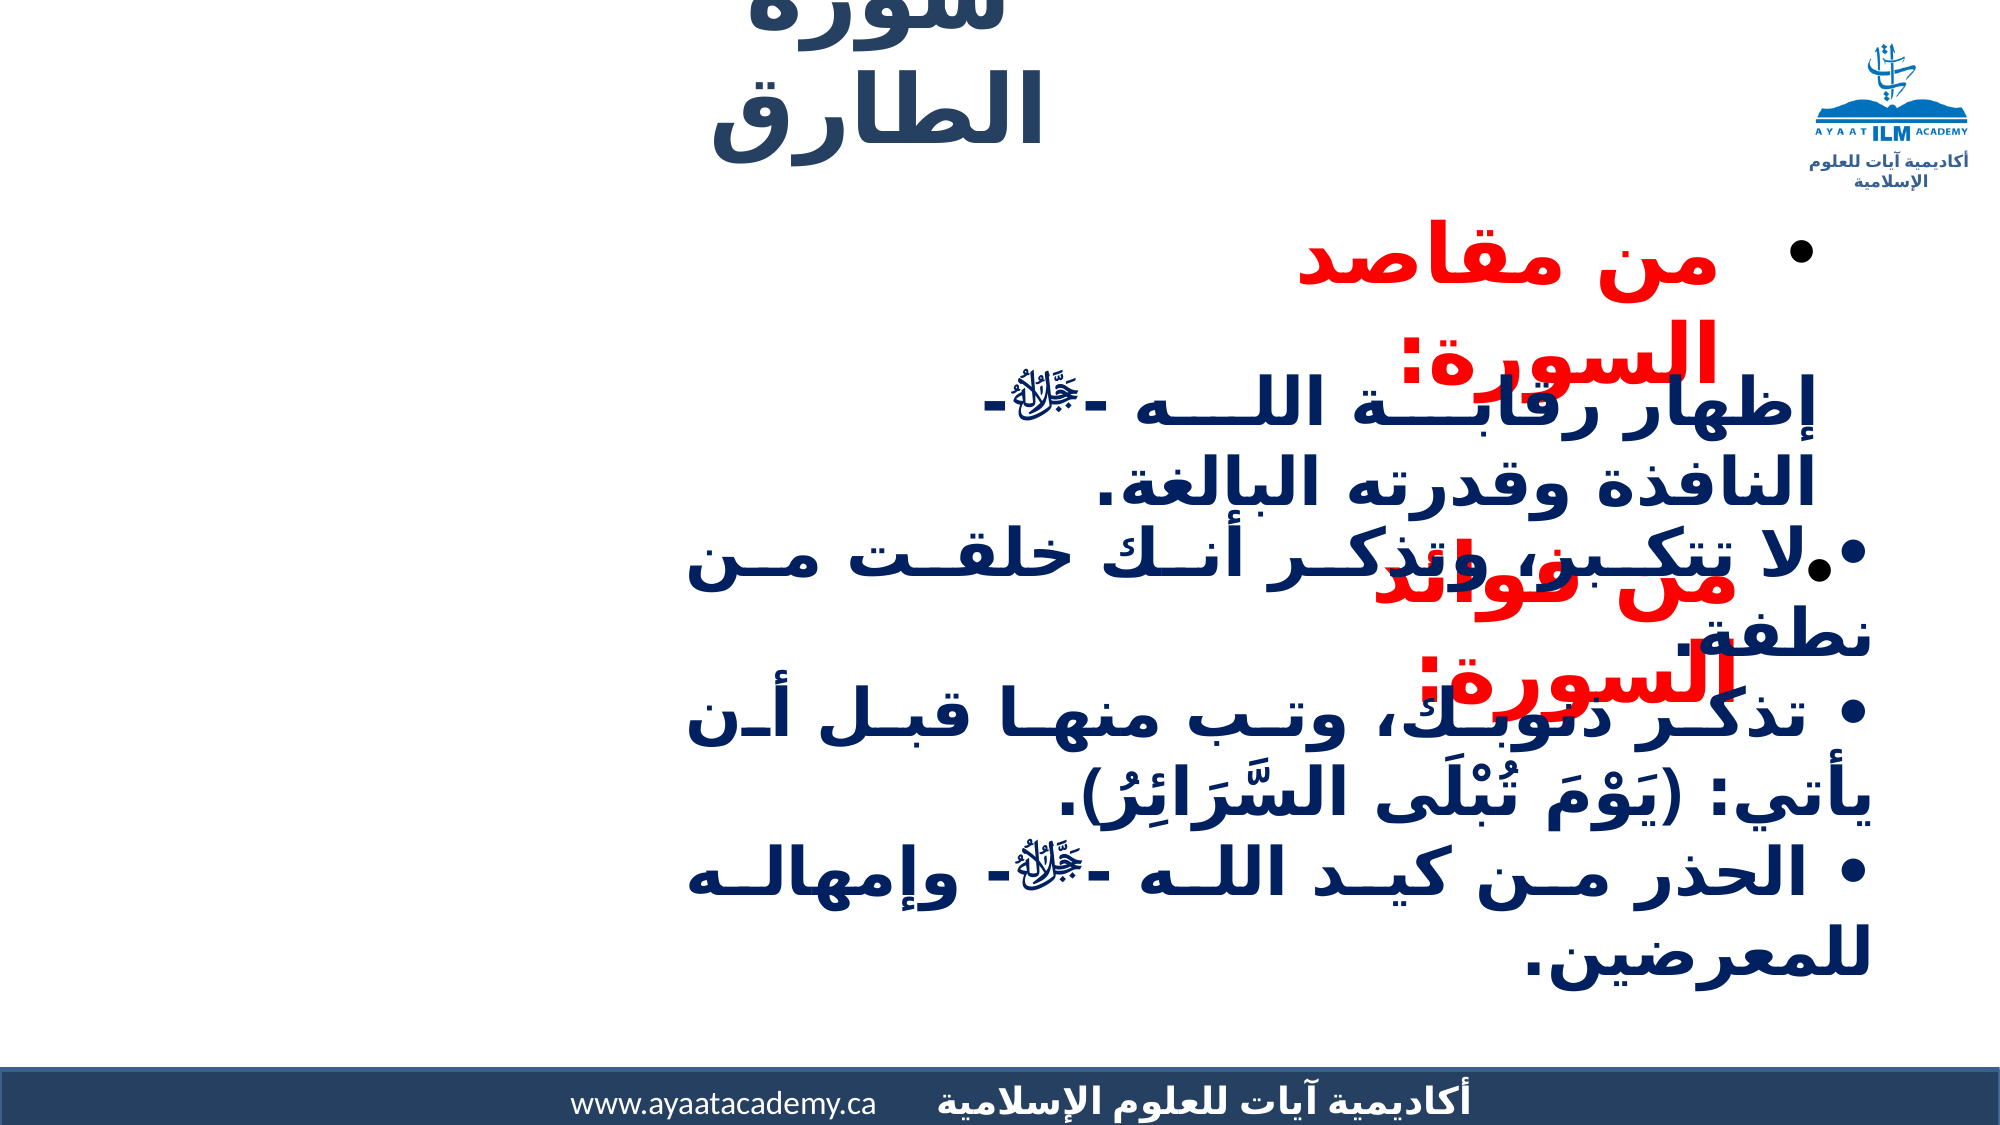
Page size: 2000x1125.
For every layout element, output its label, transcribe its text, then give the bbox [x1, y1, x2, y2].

text_box سورة الطارق [630, 41, 1128, 171]
picture [1808, 30, 1973, 150]
text_box من مقاصد السورة: [1068, 288, 1832, 408]
text_box من فوائد السورة: [1050, 607, 1851, 727]
text_box أكاديمية آيات للعلوم الإسلامية [1789, 143, 1989, 199]
text_box • لا تتكبر، وتذكر أنك خلقت من نطفة. • تذكر ذنوبك، وتب منها قبل أن يأتي: ﴿يَوْمَ تُبْلَى السَّرَائِرُ﴾. • الحذر من كيد الله -ﷻ- وإمهاله للمعرضين. [670, 739, 1891, 997]
text_box أكاديمية آيات للعلوم الإسلامية www.ayaatacademy.ca [0, 1067, 2000, 1125]
text_box إظهار رقابة الله -ﷻ- النافذة وقدرته البالغة. [966, 408, 1835, 527]
